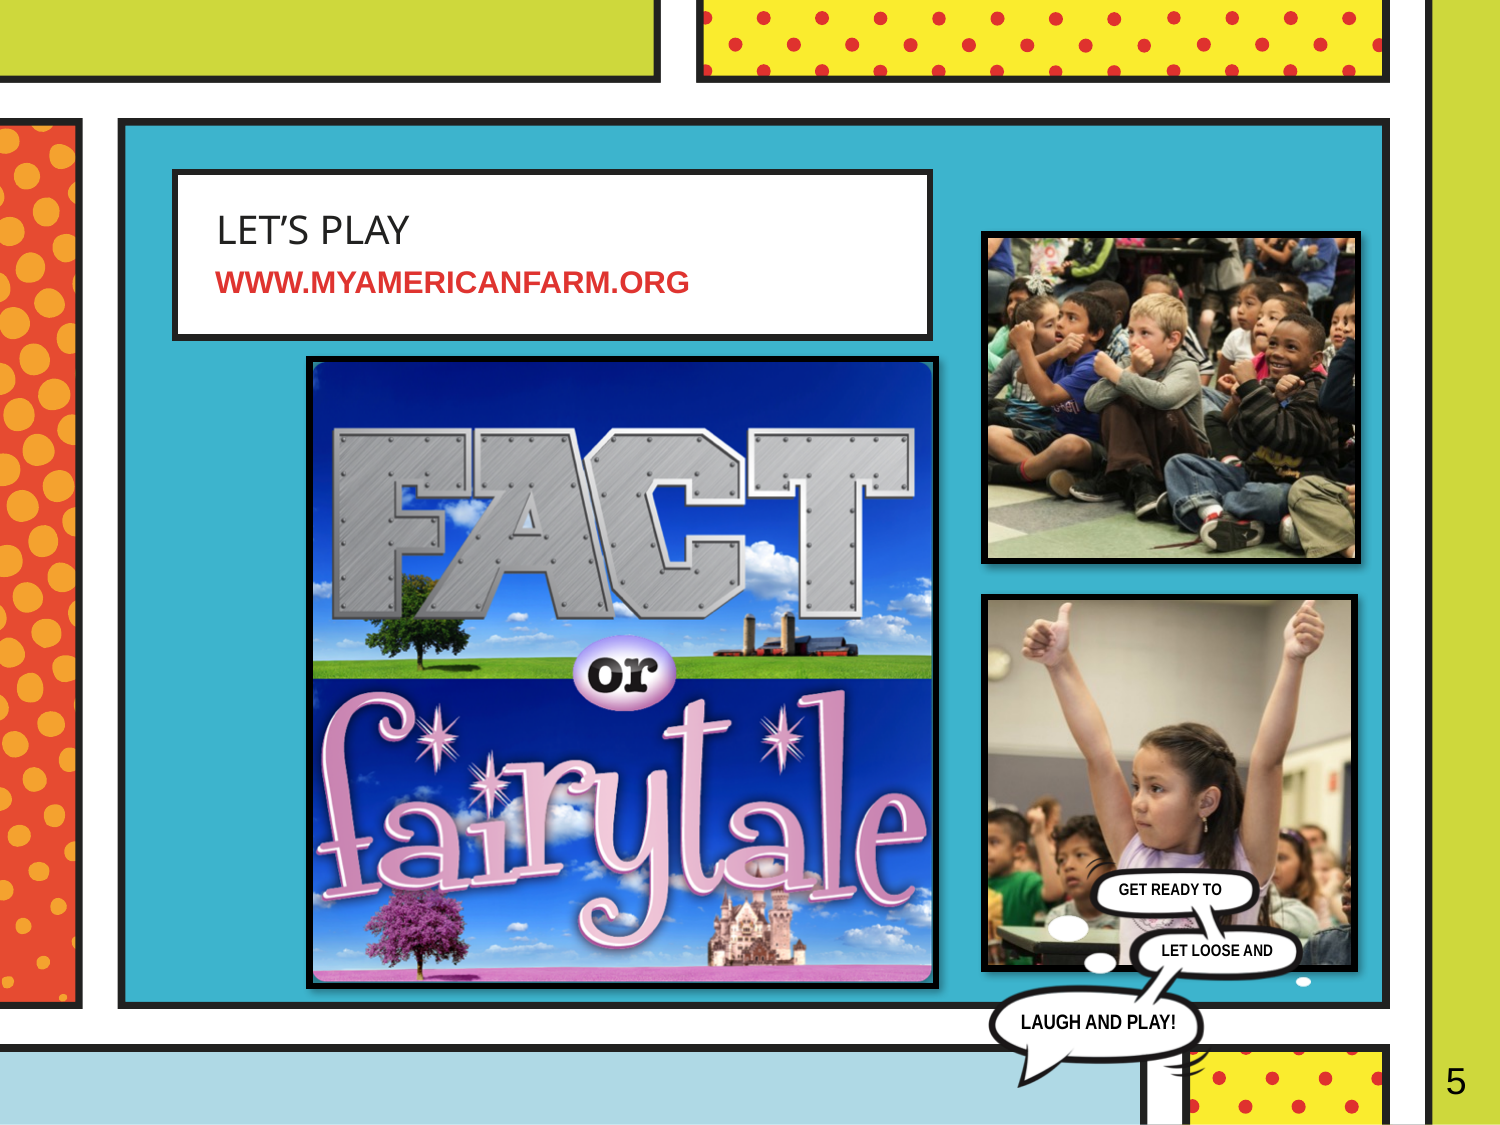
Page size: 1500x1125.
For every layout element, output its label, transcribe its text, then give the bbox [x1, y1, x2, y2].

subtitle www.myamericanfarm.org [200, 254, 933, 307]
picture [312, 362, 933, 983]
picture [987, 599, 1352, 966]
title Let’s Play [200, 197, 930, 254]
picture [987, 237, 1356, 559]
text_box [987, 858, 1311, 1088]
text_box 5 [1412, 1049, 1500, 1110]
